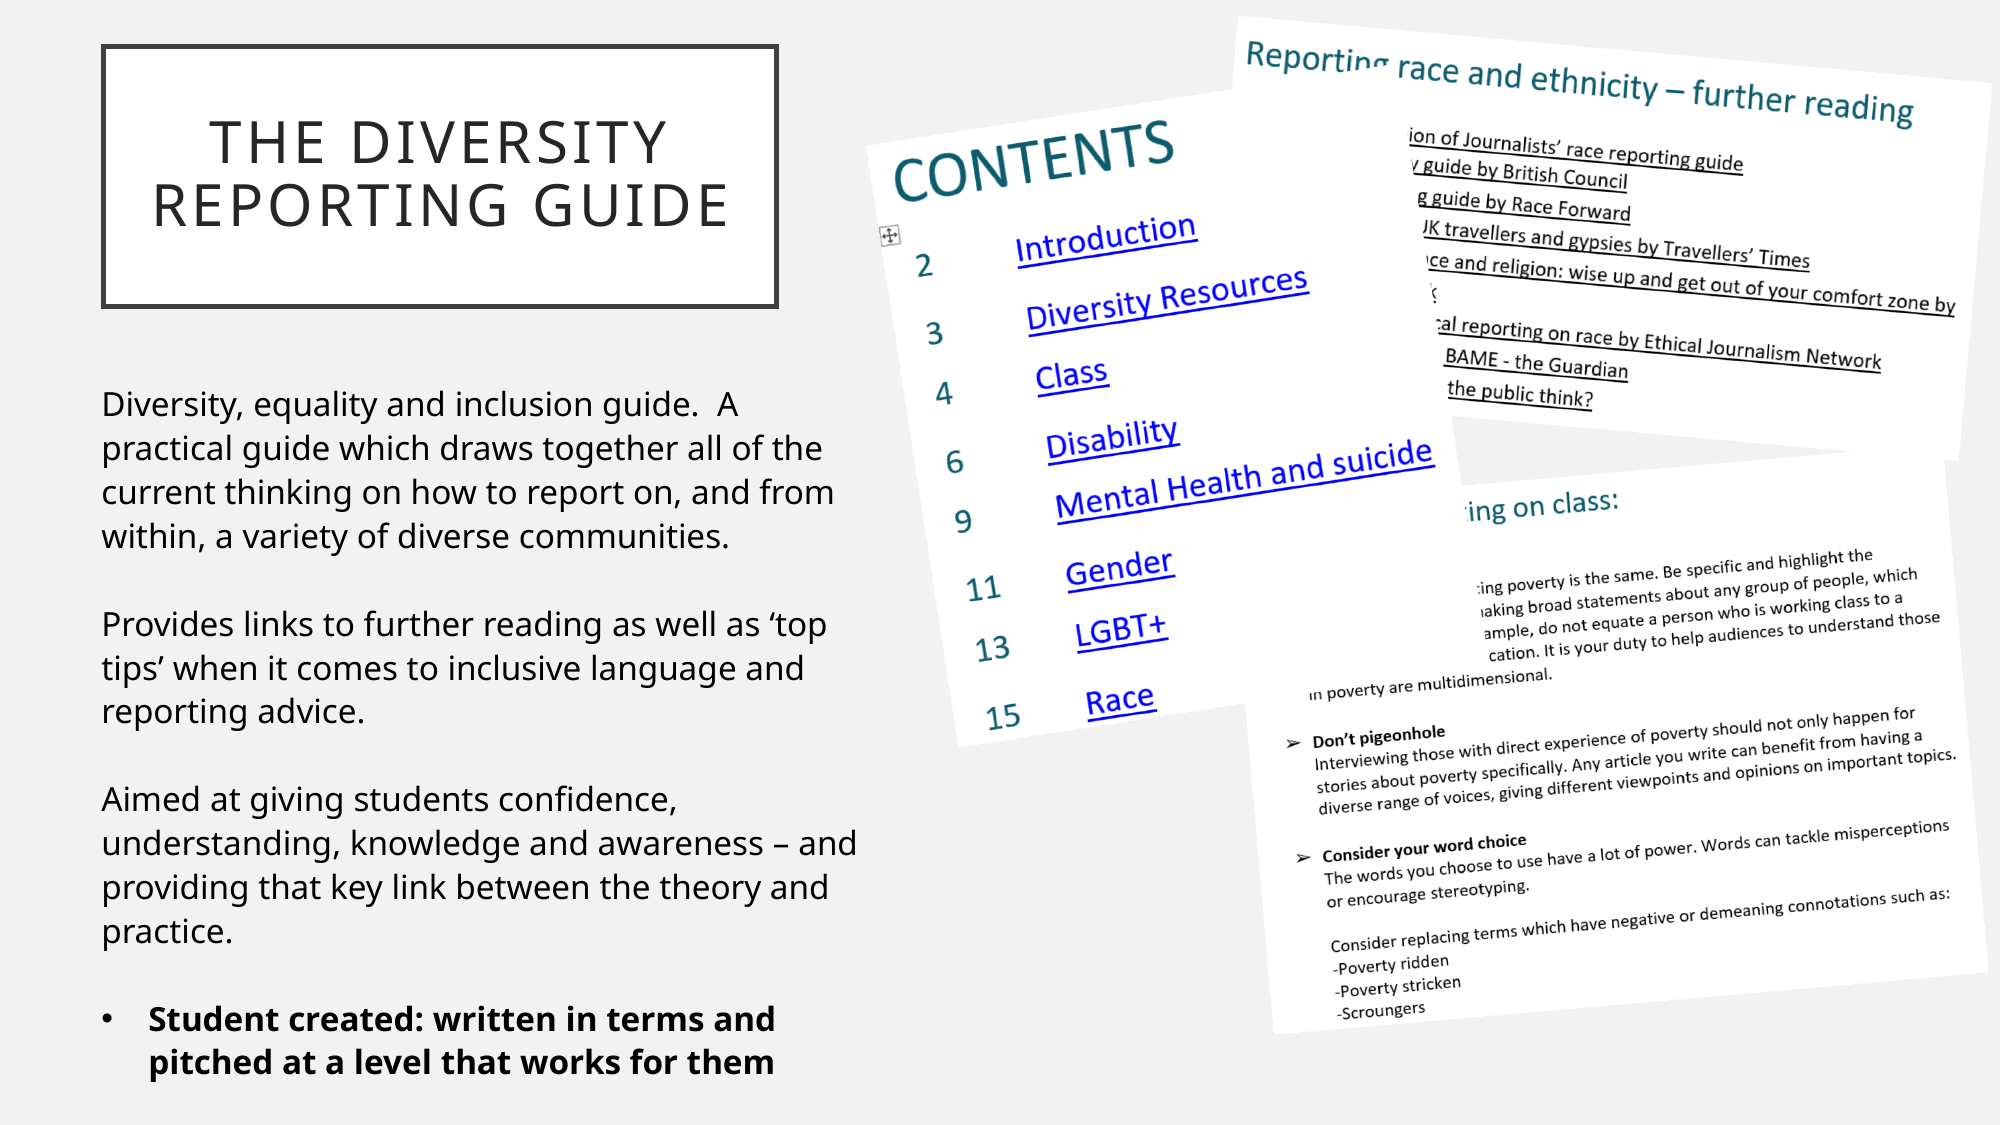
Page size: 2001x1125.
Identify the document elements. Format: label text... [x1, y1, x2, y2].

title The diversity reporting guide [101, 44, 779, 309]
picture [866, 16, 1991, 1034]
text_box Diversity, equality and inclusion guide. A practical guide which draws together all of the current thinking on how to report on, and from within, a variety of diverse communities. Provides links to further reading as well as ‘top tips’ when it comes to inclusive language and reporting advice. Aimed at giving students confidence, understanding, knowledge and awareness – and providing that key link between the theory and practice. Student created: written in terms and pitched at a level that works for them [86, 372, 884, 1125]
